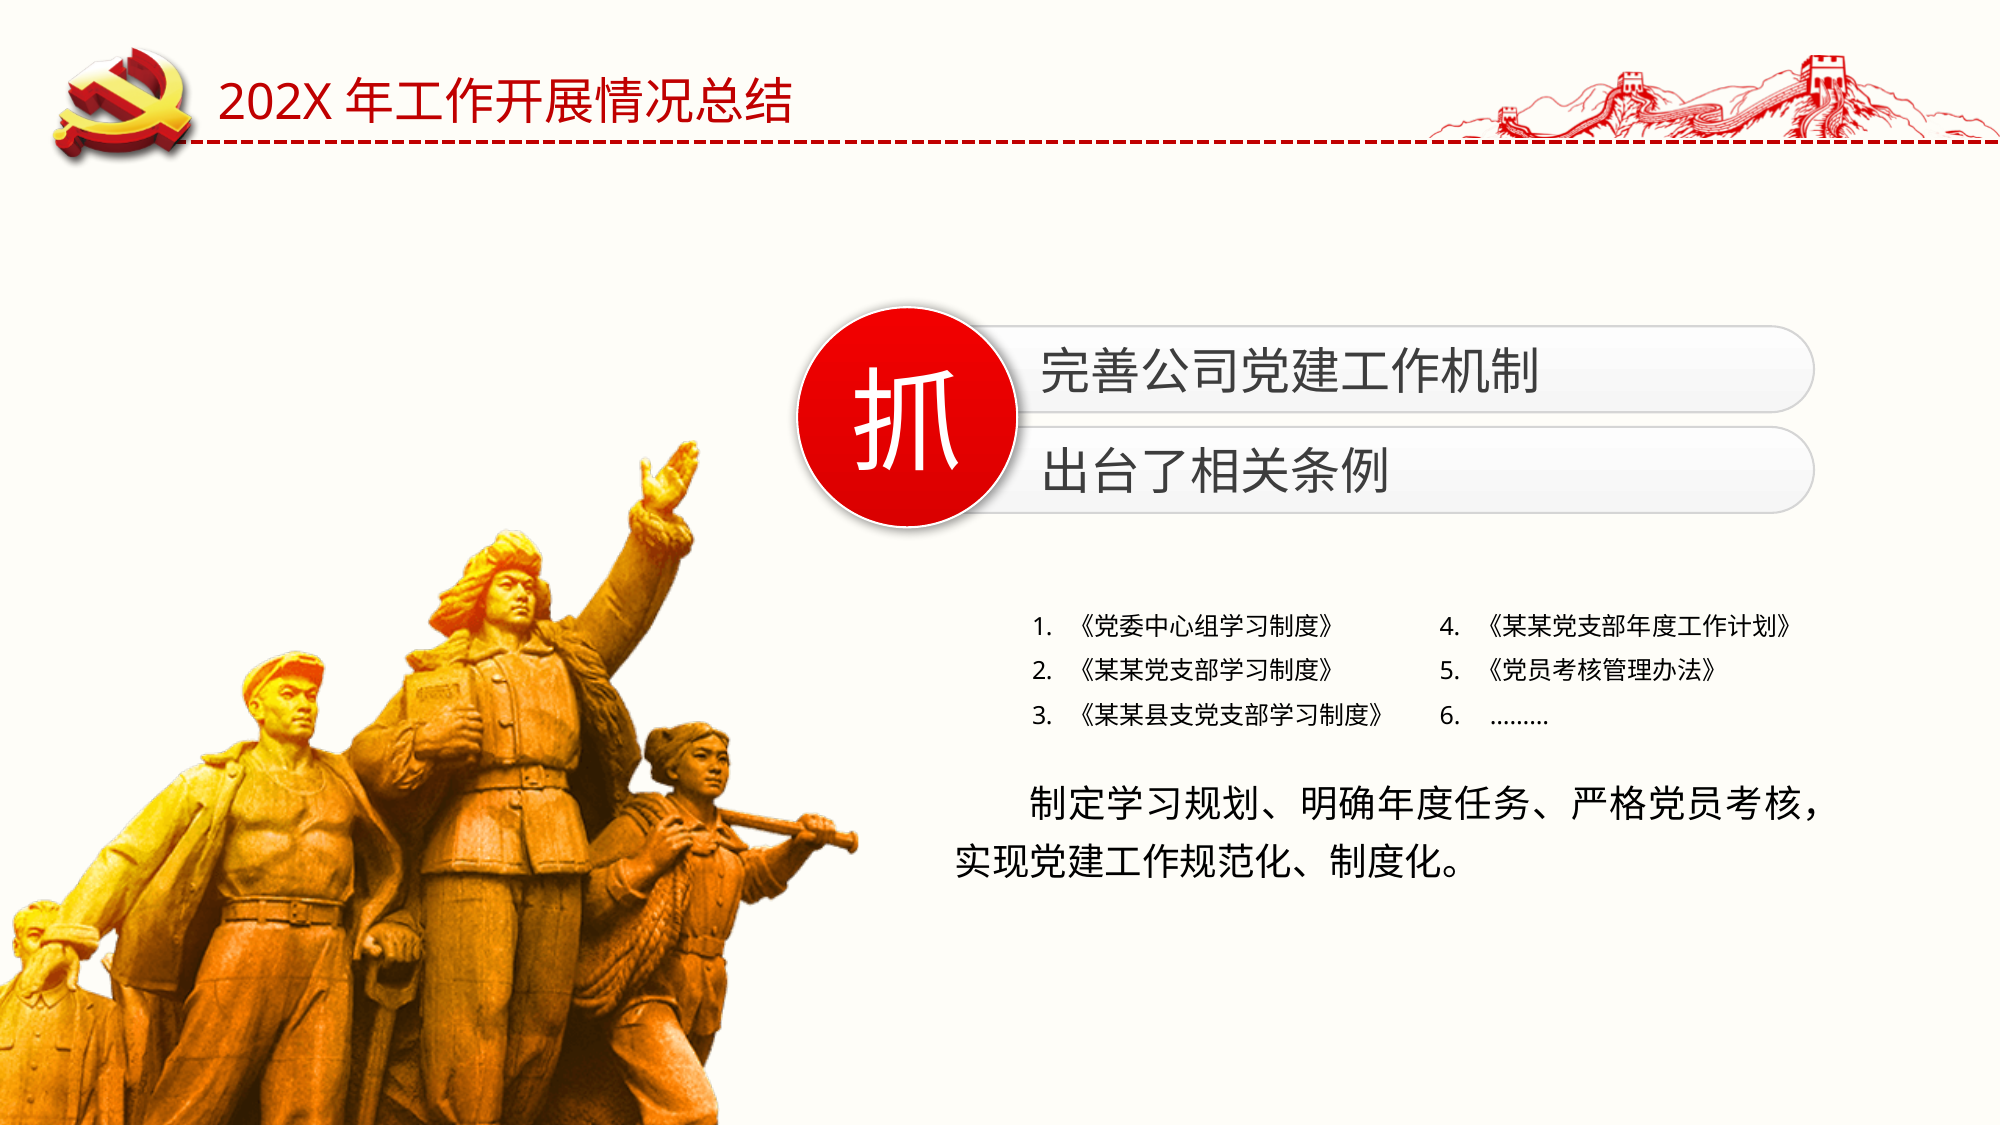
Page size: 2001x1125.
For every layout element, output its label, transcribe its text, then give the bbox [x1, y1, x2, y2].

picture [48, 45, 202, 170]
text_box 《某某党支部年度工作计划》 《党员考核管理办法》 ……… [1424, 587, 1870, 738]
text_box 出台了相关条例 [983, 426, 1815, 513]
text_box 抓 [797, 307, 1018, 528]
text_box 202X年工作开展情况总结 [202, 61, 810, 137]
text_box 《党委中心组学习制度》 《某某党支部学习制度》 《某某县支党支部学习制度》 [1017, 587, 1424, 738]
picture [0, 440, 859, 1125]
text_box 完善公司党建工作机制 [984, 326, 1815, 413]
picture [1426, 55, 2000, 138]
text_box 制定学习规划、明确年度任务、严格党员考核，实现党建工作规范化、制度化。 [939, 758, 1855, 891]
